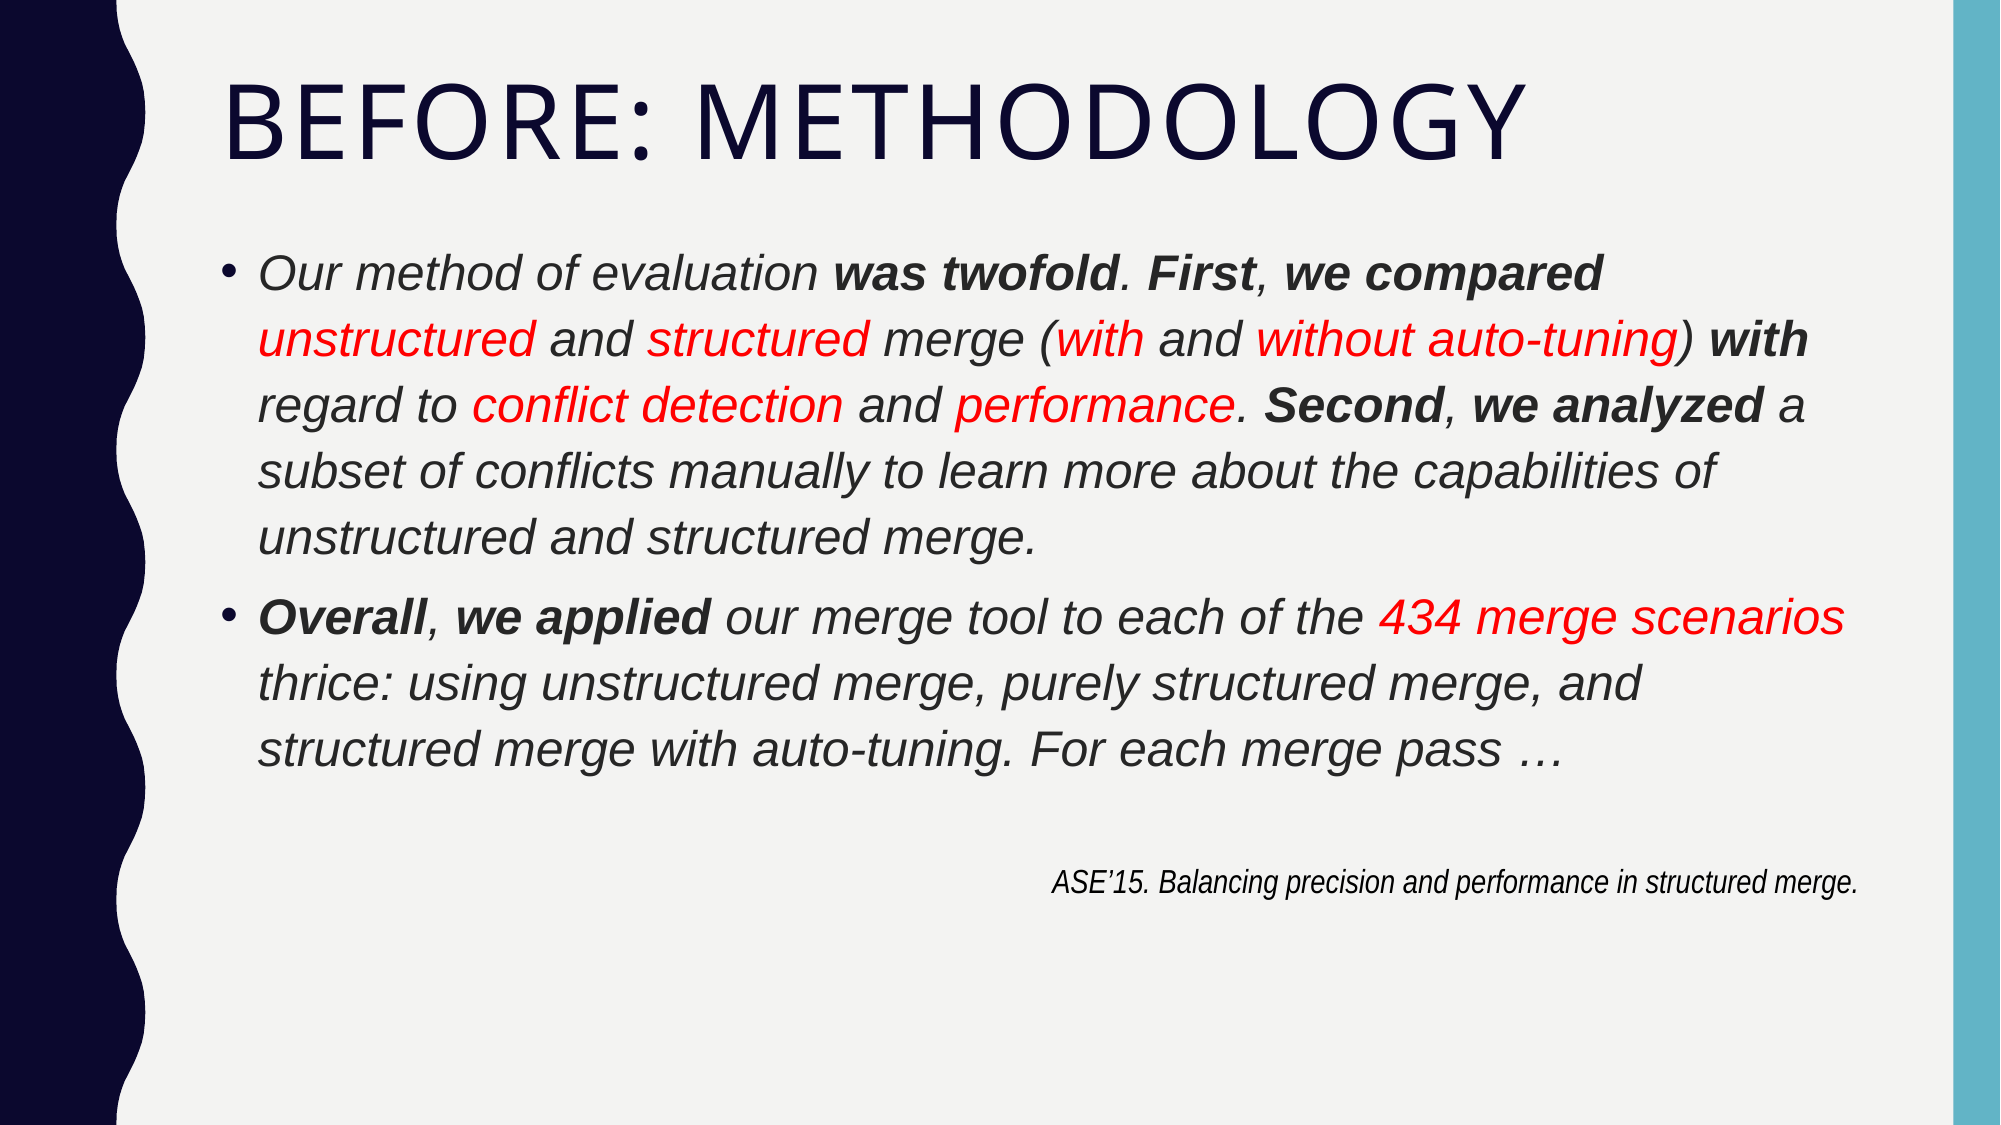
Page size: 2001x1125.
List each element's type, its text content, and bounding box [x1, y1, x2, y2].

list Our method of evaluation was twofold. First, we compared unstructured and structured merge (with and without auto-tuning) with regard to conflict detection and performance. Second, we analyzed a subset of conflicts manually to learn more about the capabilities of unstructured and structured merge. Overall, we applied our merge tool to each of the 434 merge scenarios thrice: using unstructured merge, purely structured merge, and structured merge with auto-tuning. For each merge pass … [205, 226, 1875, 854]
title before: methodology [205, 62, 1875, 191]
text_box ASE’15. Balancing precision and performance in structured merge. [417, 853, 1875, 908]
